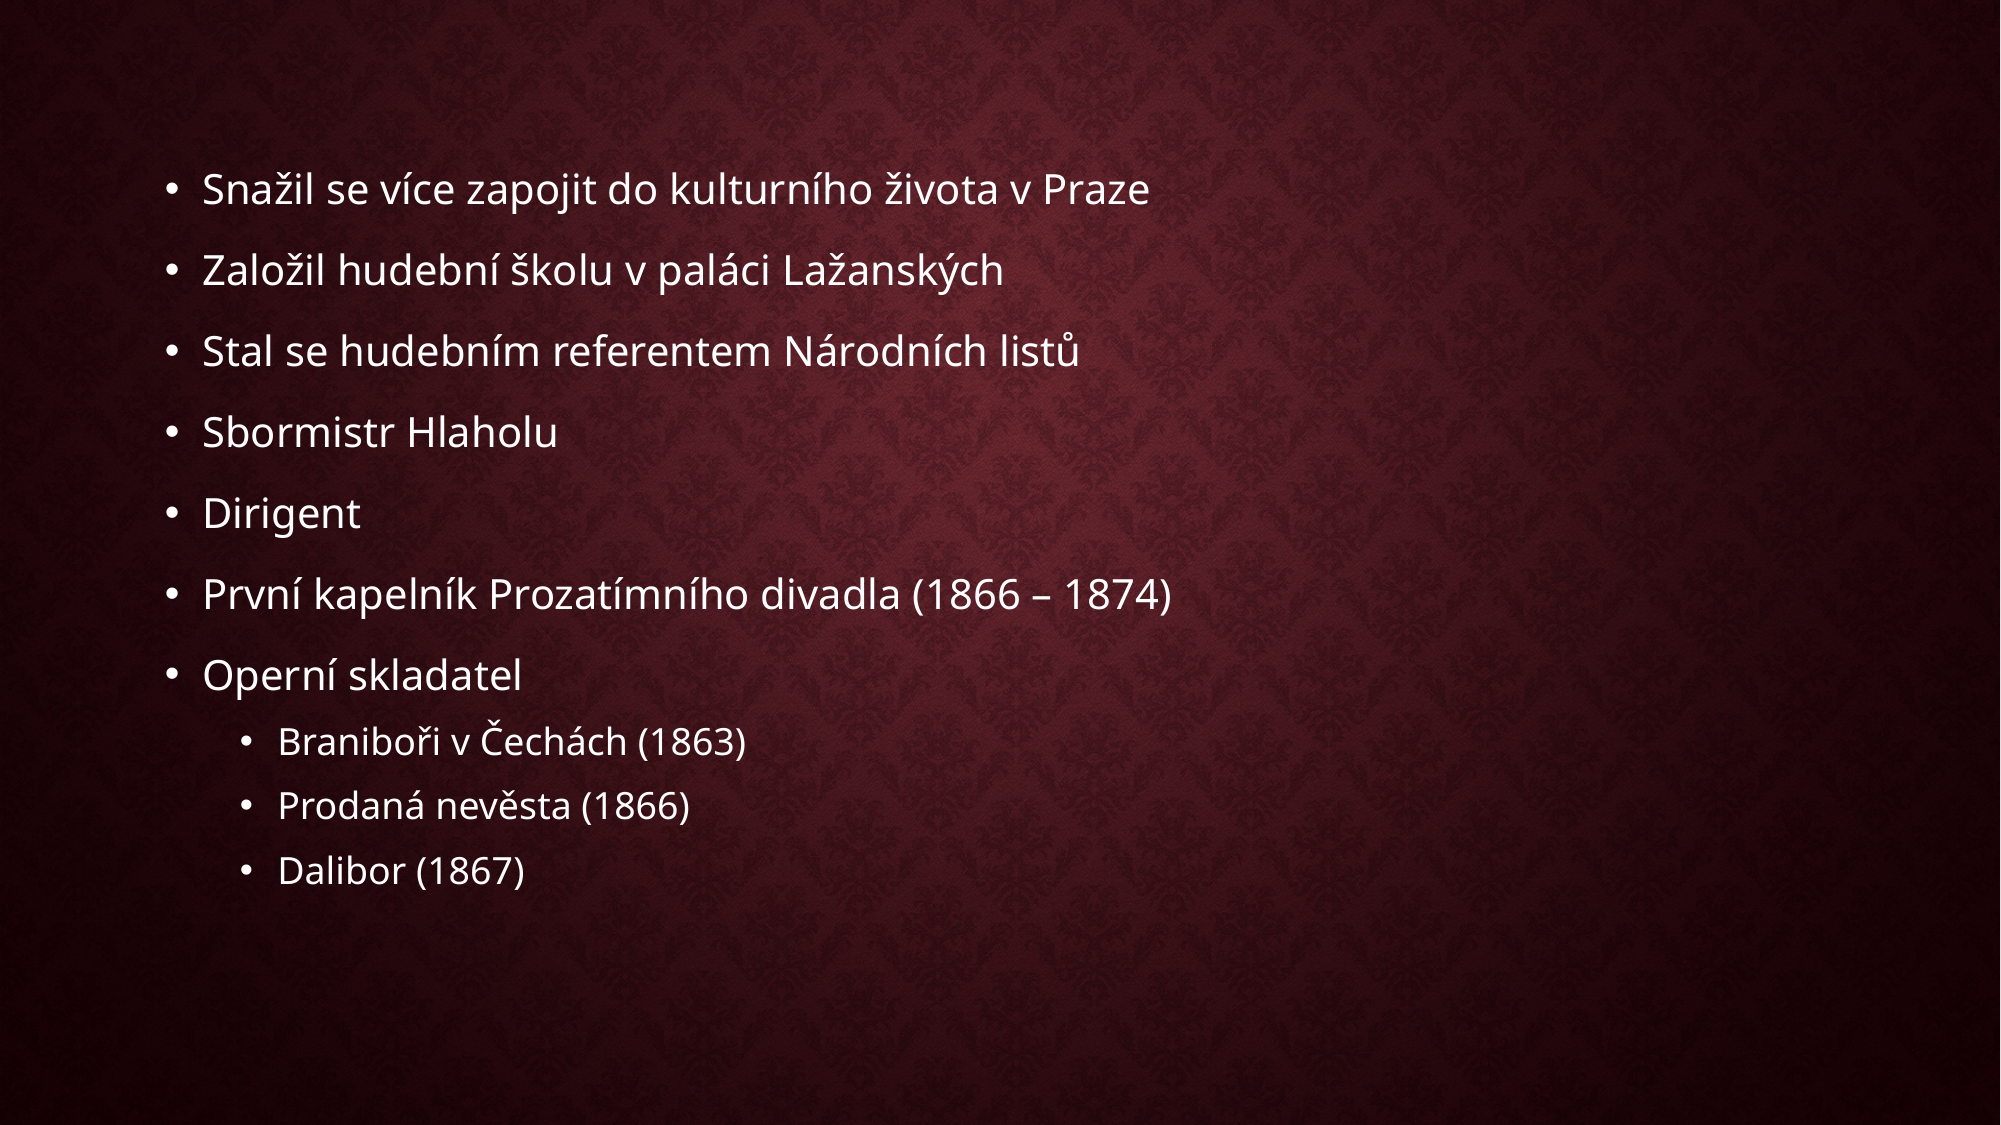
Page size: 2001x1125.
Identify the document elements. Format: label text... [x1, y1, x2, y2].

list Snažil se více zapojit do kulturního života v Praze Založil hudební školu v paláci Lažanských Stal se hudebním referentem Národních listů Sbormistr Hlaholu Dirigent První kapelník Prozatímního divadla (1866 – 1874) Operní skladatel Braniboři v Čechách (1863) Prodaná nevěsta (1866) Dalibor (1867) [149, 145, 1849, 1023]
